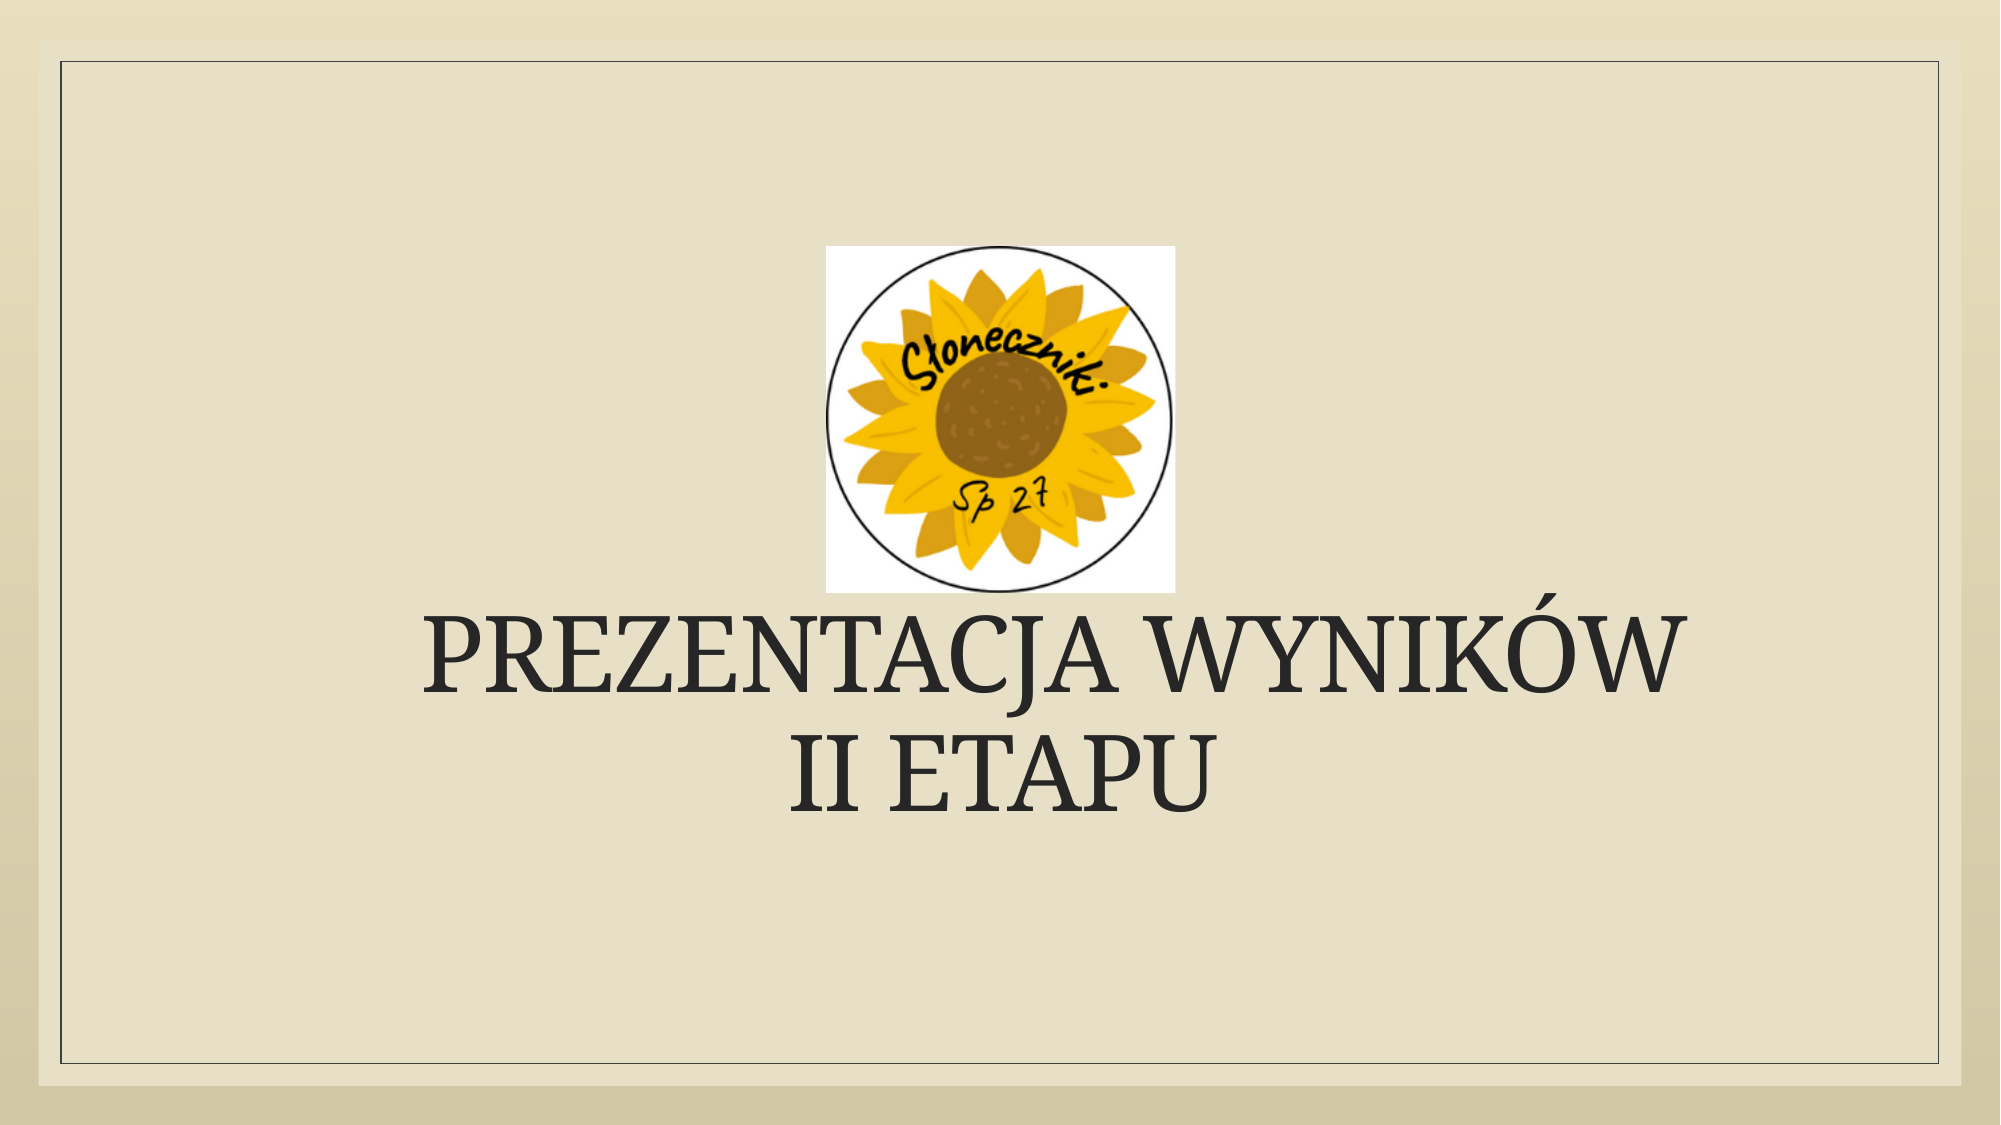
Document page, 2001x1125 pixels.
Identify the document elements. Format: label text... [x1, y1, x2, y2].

picture [826, 228, 1176, 593]
text_box Prezentacja wyników II etapu [203, 600, 1801, 841]
